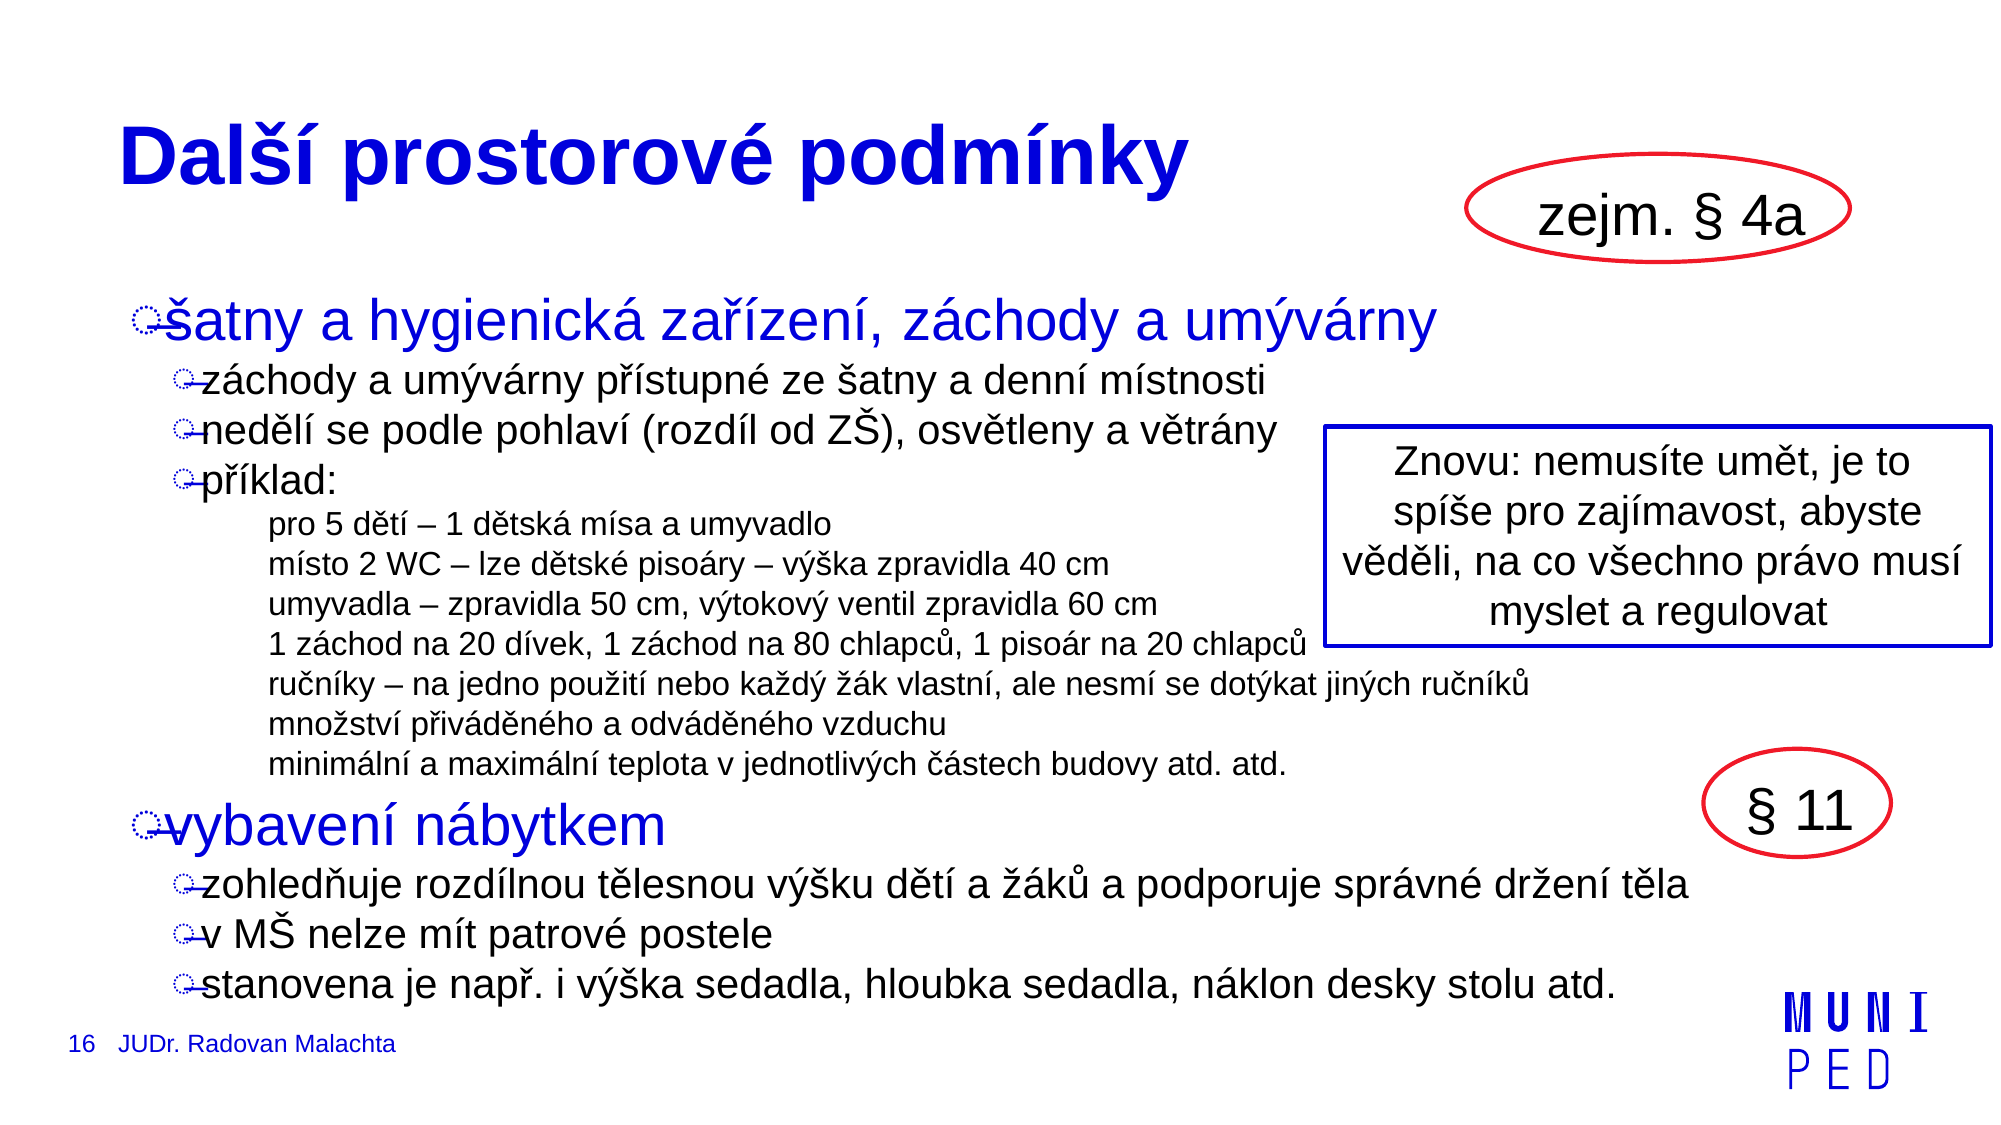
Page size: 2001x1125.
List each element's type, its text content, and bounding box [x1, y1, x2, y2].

text_box § 11 [1701, 746, 1894, 860]
footer JUDr. Radovan Malachta [118, 1022, 1418, 1063]
title Další prostorové podmínky [118, 118, 1883, 193]
text_box Znovu: nemusíte umět, je to spíše pro zajímavost, abyste věděli, na co všechno právo musí myslet a regulovat [1323, 424, 1993, 648]
list šatny a hygienická zařízení, záchody a umývárny záchody a umývárny přístupné ze šatny a denní místnosti nedělí se podle pohlaví (rozdíl od ZŠ), osvětleny a větrány příklad: pro 5 dětí – 1 dětská mísa a umyvadlo místo 2 WC – lze dětské pisoáry – výška zpravidla 40 cm umyvadla – zpravidla 50 cm, výtokový ventil zpravidla 60 cm 1 záchod na 20 dívek, 1 záchod na 80 chlapců, 1 pisoár na 20 chlapců ručníky – na jedno použití nebo každý žák vlastní, ale nesmí se dotýkat jiných ručníků množství přiváděného a odváděného vzduchu minimální a maximální teplota v jednotlivých částech budovy atd. atd. vybavení nábytkem zohledňuje rozdílnou tělesnou výšku dětí a žáků a podporuje správné držení těla v MŠ nelze mít patrové postele stanovena je např. i výška sedadla, hloubka sedadla, náklon desky stolu atd. [118, 277, 1883, 1022]
text_box zejm. § 4a [1464, 151, 1853, 265]
slide_number 16 [67, 1021, 110, 1063]
